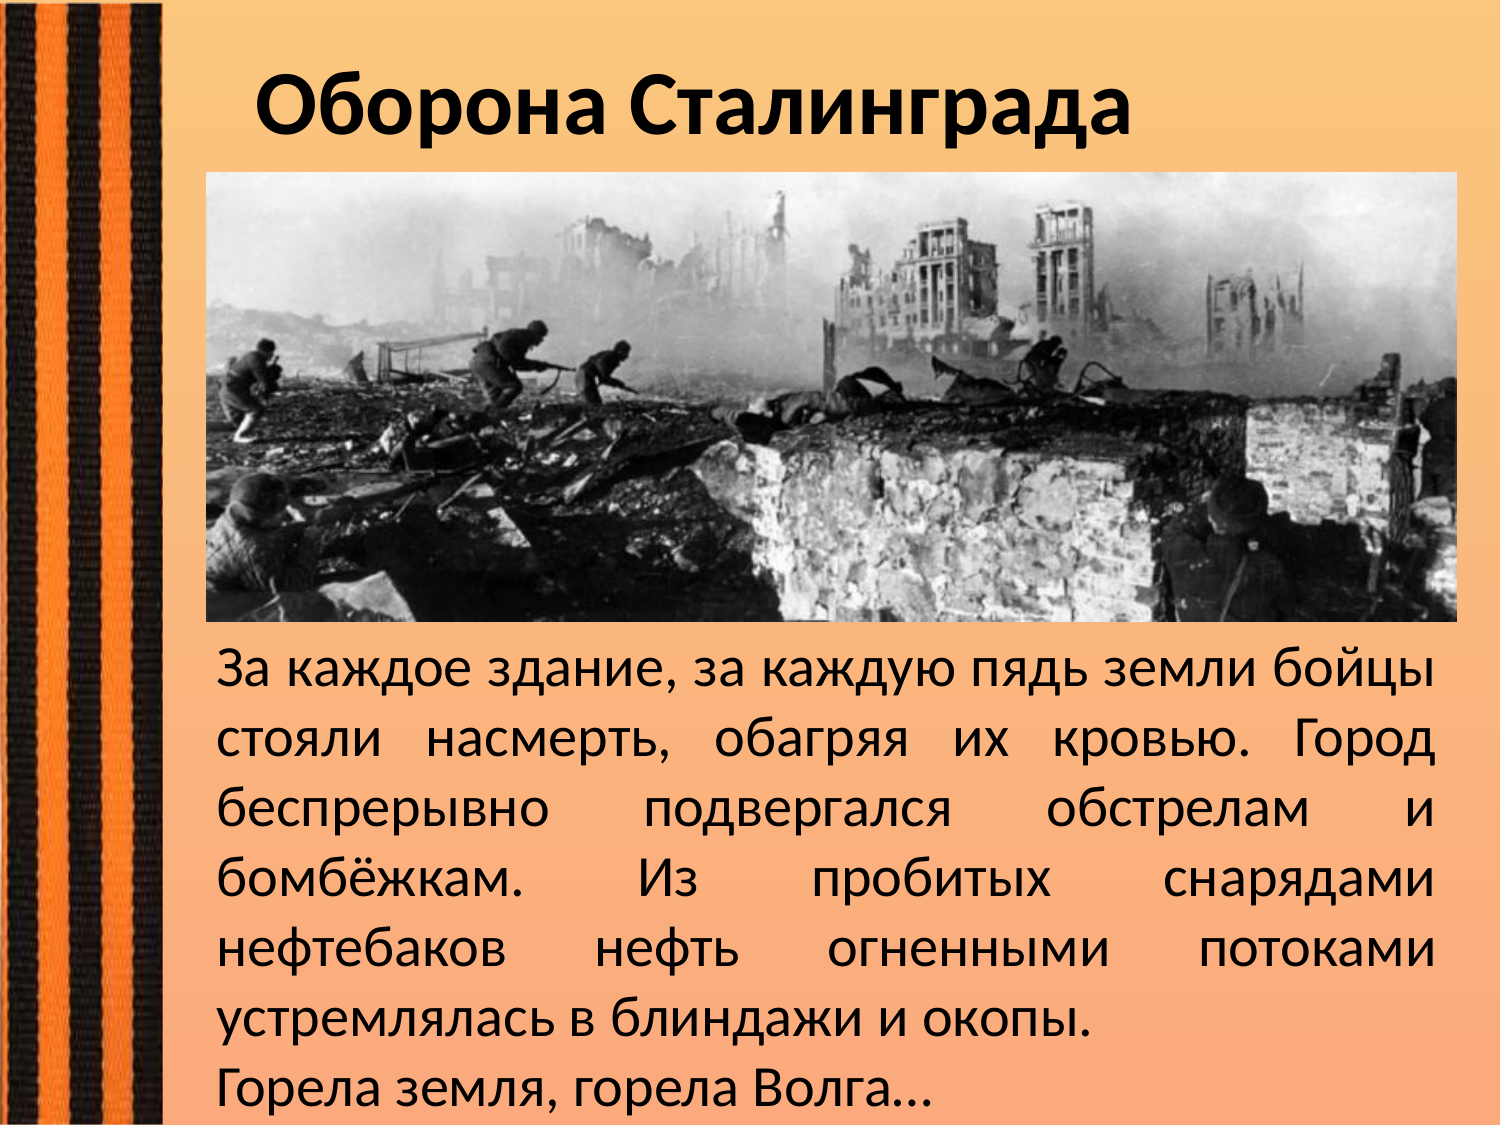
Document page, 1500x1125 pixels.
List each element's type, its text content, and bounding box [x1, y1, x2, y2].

title Оборона Сталинграда [240, 3, 1424, 172]
picture [0, 4, 1457, 1124]
text_box За каждое здание, за каждую пядь земли бойцы стояли насмерть, обагряя их кровью. Город беспрерывно подвергался обстрелам и бомбёжкам. Из пробитых снарядами нефтебаков нефть огненными потоками устремлялась в блиндажи и окопы. Горела земля, горела Волга… [201, 665, 1452, 1125]
